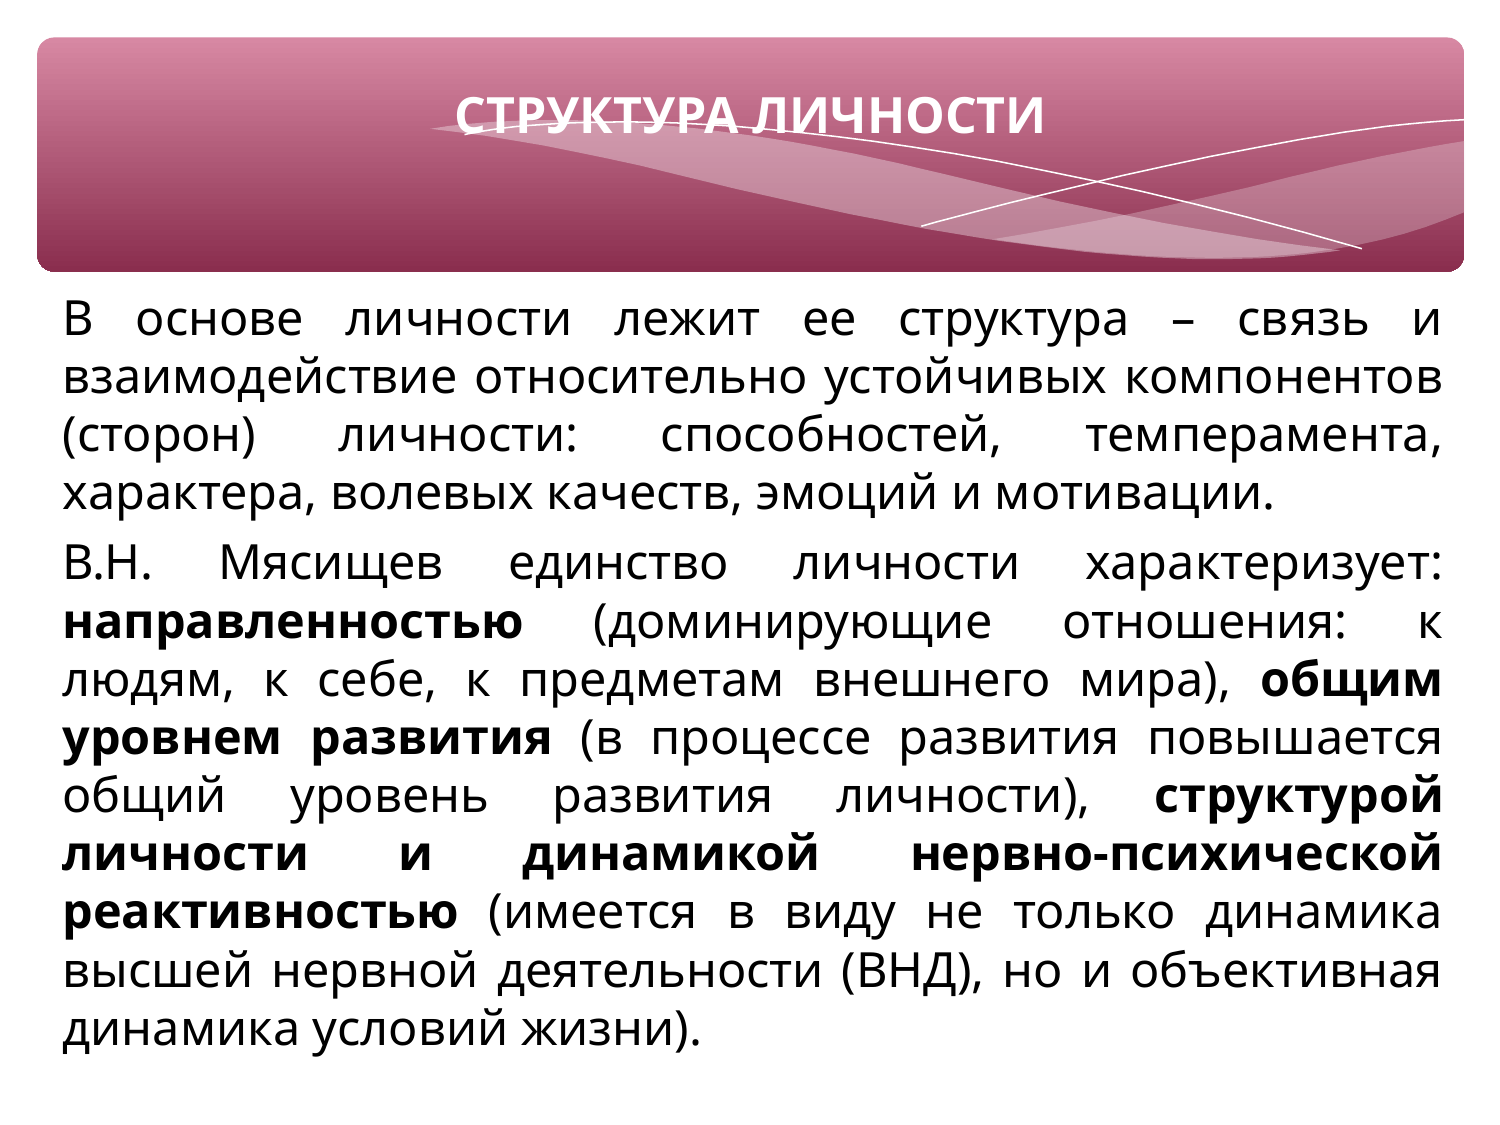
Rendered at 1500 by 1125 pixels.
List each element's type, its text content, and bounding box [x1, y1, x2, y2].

title СТРУКТУРА ЛИЧНОСТИ [112, 90, 1390, 197]
list В основе личности лежит ее структура – связь и взаимодействие относительно устойчивых компонентов (сторон) личности: способностей, темперамента, характера, волевых качеств, эмоций и мотивации. В.Н. Мясищев единство личности характеризует: направленностью (доминирующие отношения: к людям, к себе, к предметам внешнего мира), общим уровнем развития (в процессе развития повышается общий уровень развития личности), структурой личности и динамикой нервно-психической реактивностью (имеется в виду не только динамика высшей нервной деятельности (ВНД), но и объективная динамика условий жизни). [29, 278, 1459, 1094]
